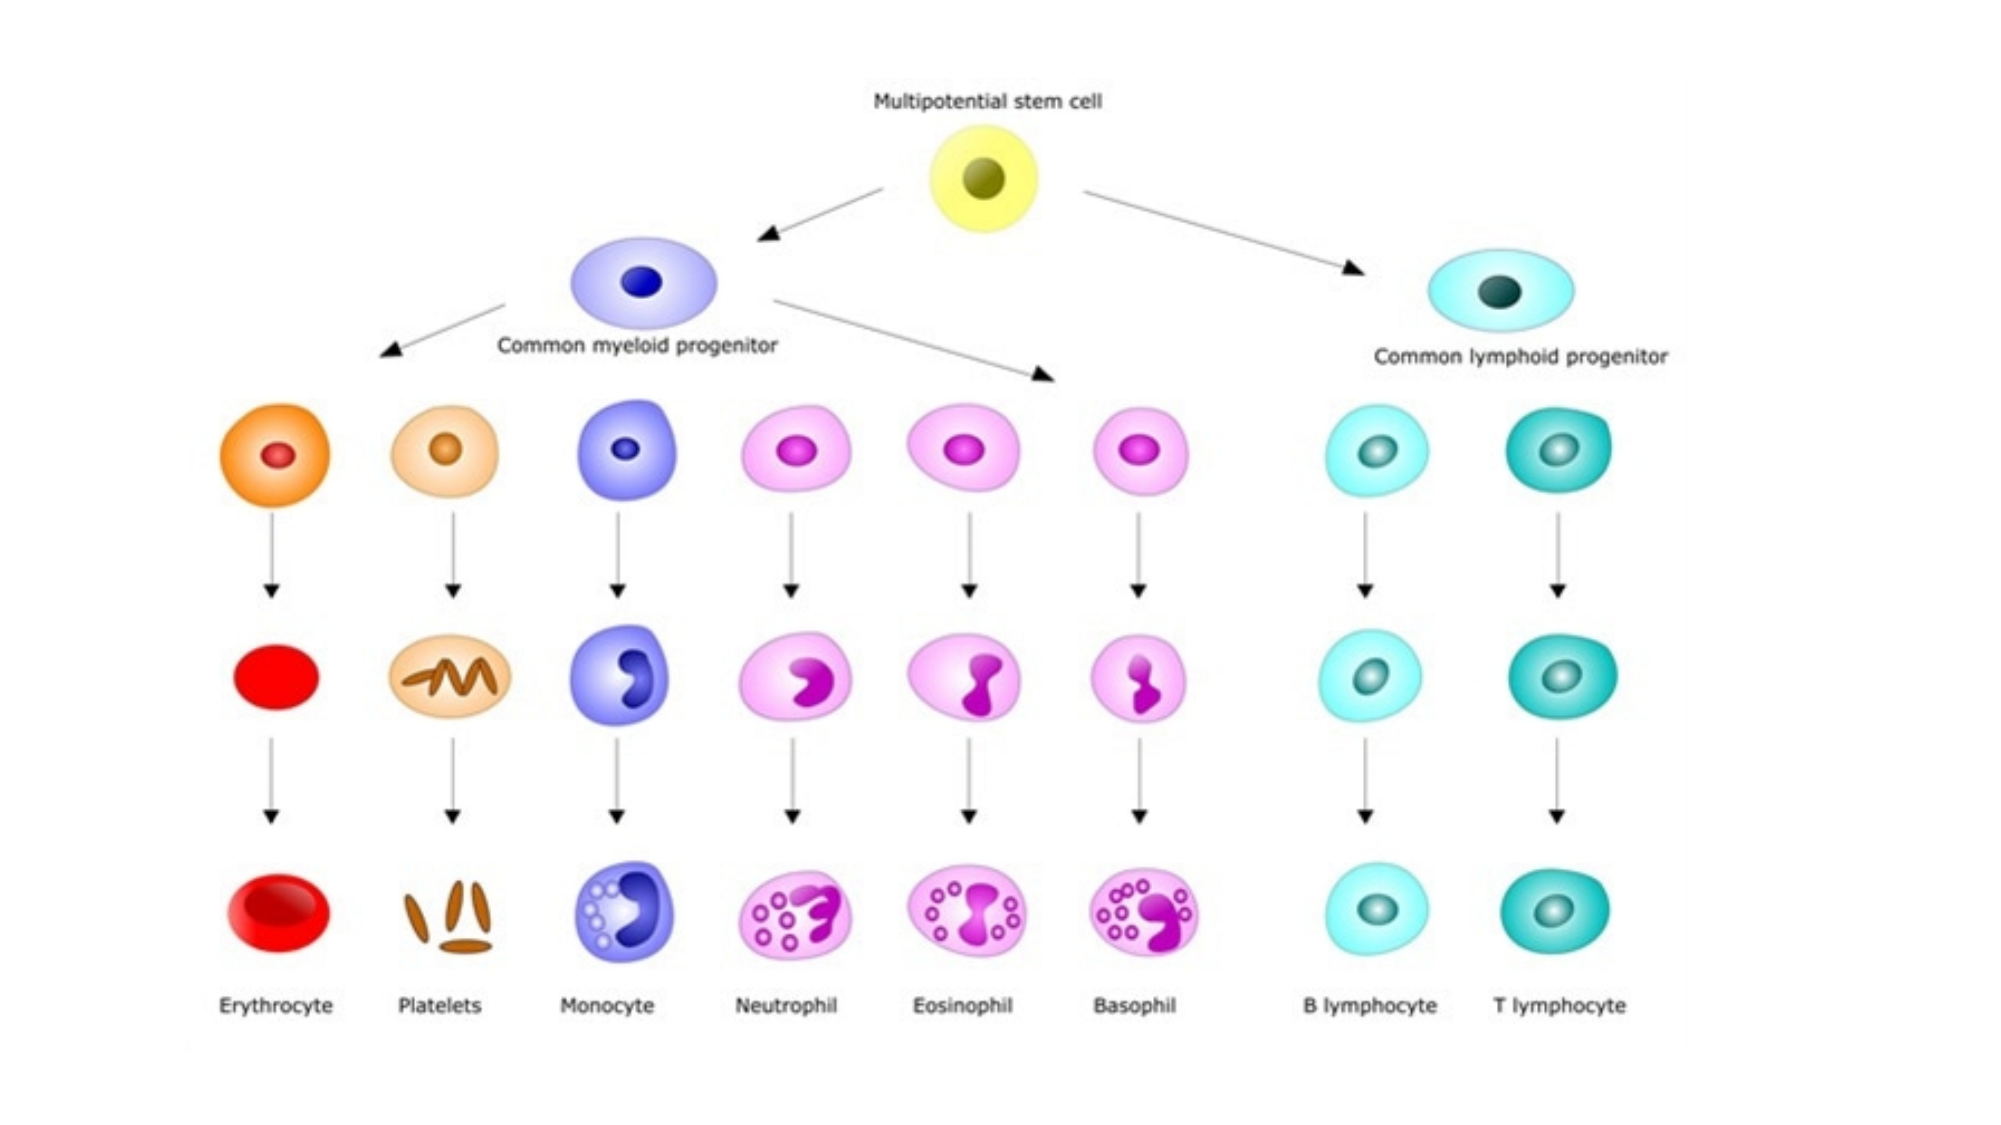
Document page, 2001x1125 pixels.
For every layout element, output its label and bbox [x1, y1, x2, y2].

list [185, 78, 1688, 1053]
